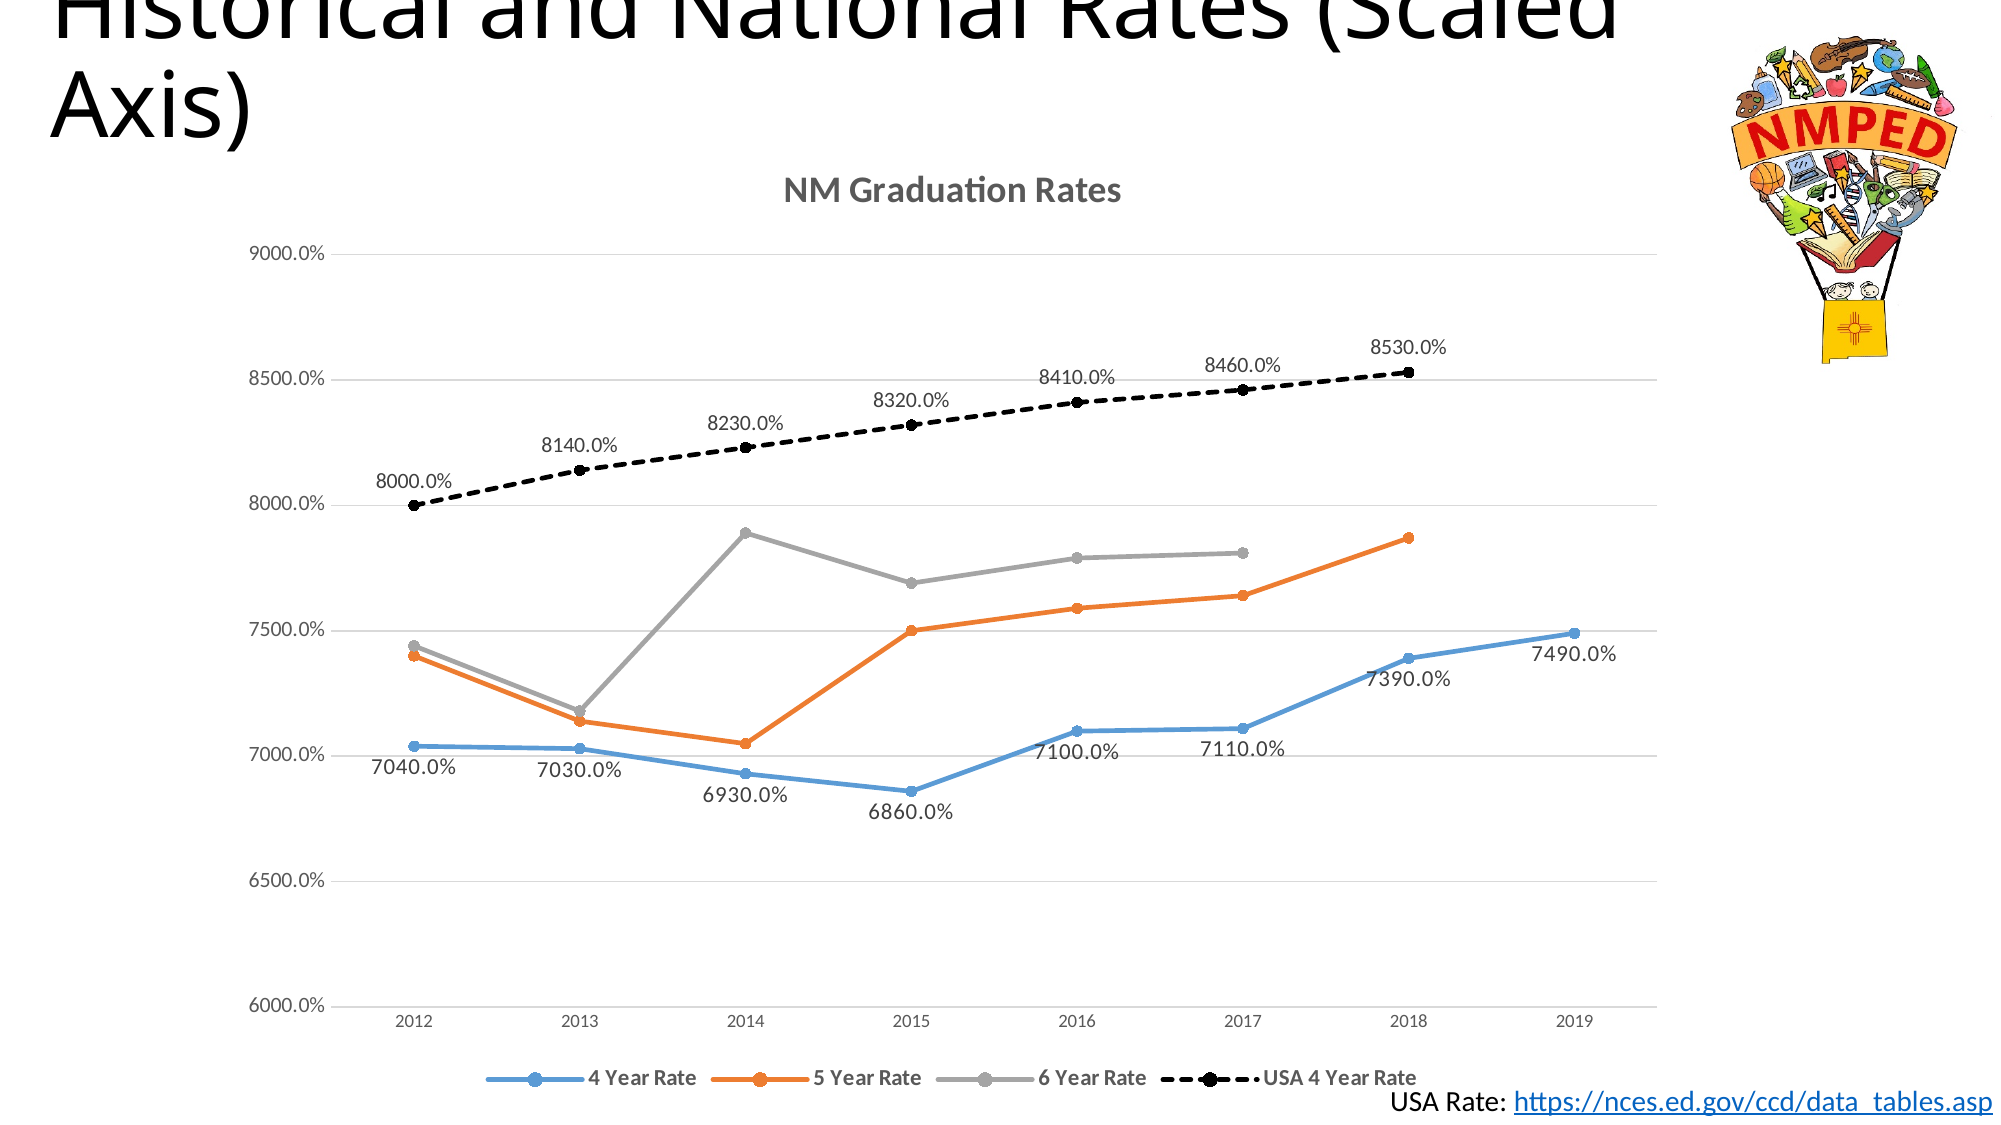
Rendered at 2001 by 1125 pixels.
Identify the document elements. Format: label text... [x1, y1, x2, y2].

chart [219, 136, 1687, 1098]
text_box USA Rate: https://nces.ed.gov/ccd/data_tables.asp [1375, 1074, 2000, 1125]
picture [1699, 0, 2000, 413]
title Historical and National Rates (Scaled Axis) [35, 0, 1699, 167]
